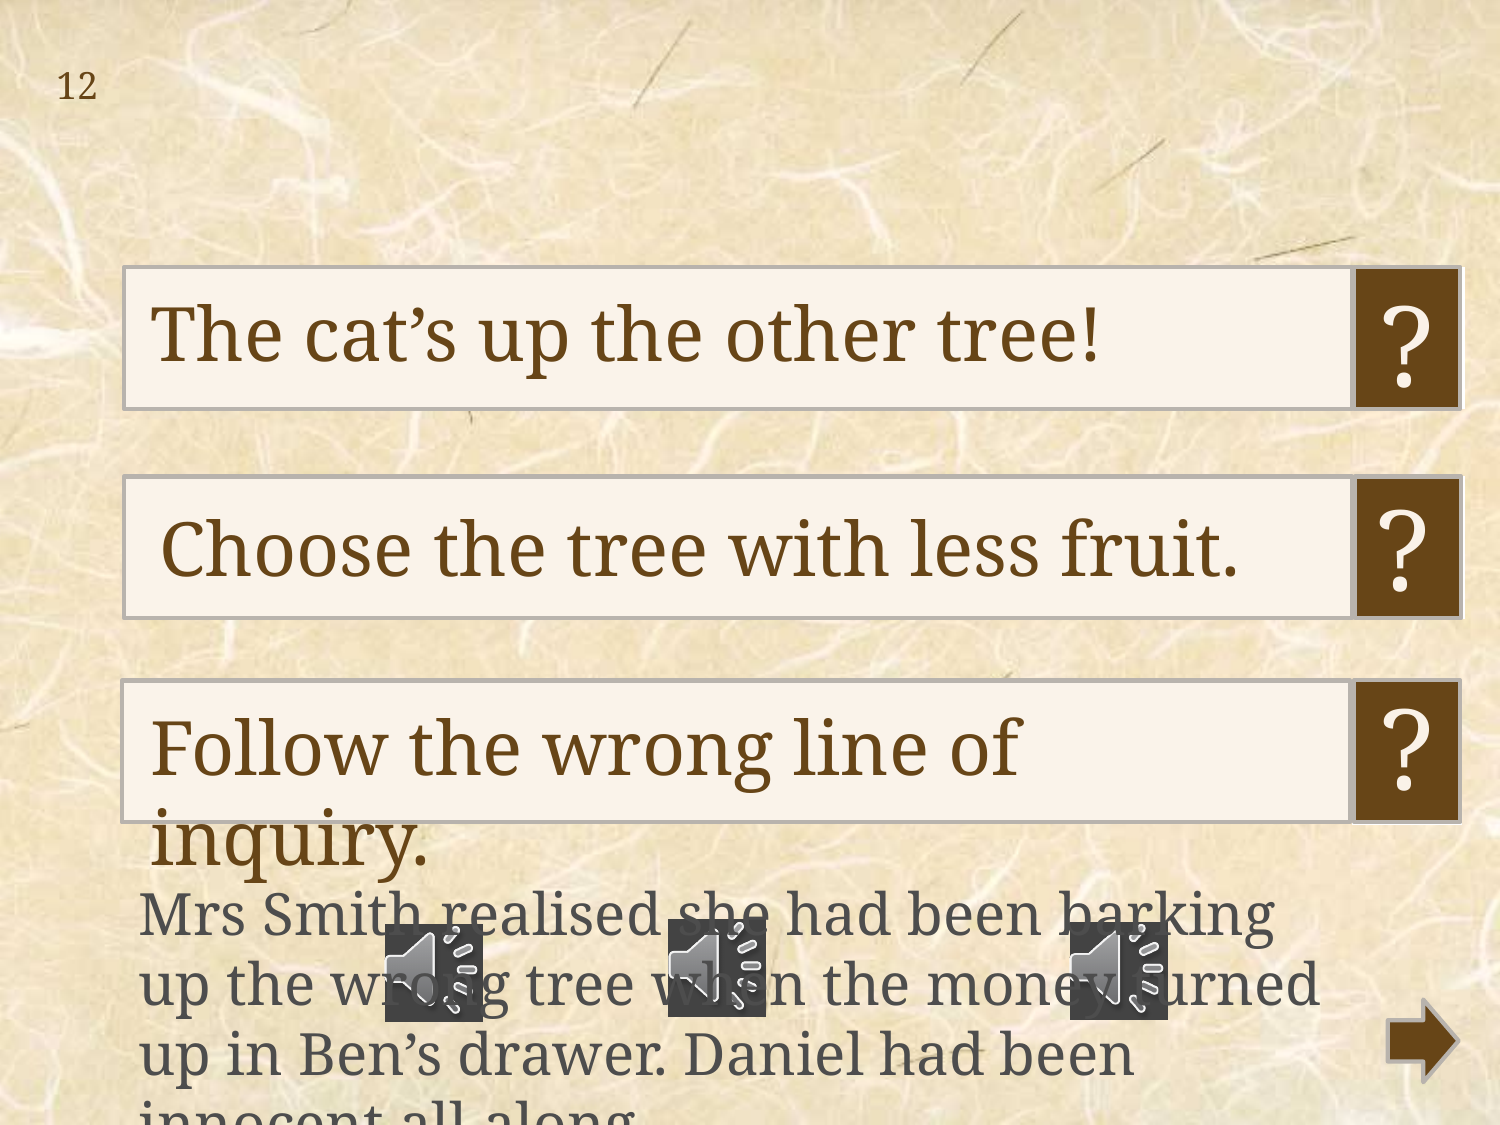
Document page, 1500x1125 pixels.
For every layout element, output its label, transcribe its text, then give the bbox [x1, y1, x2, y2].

text_box Choose the tree with less fruit. [145, 494, 1348, 600]
text_box Mrs Smith realised she had been barking up the wrong tree when the money turned up in Ben’s drawer. Daniel had been innocent all along. [123, 869, 1341, 1125]
text_box [122, 474, 1350, 620]
text_box Follow the wrong line of inquiry. [135, 693, 1329, 869]
text_box [120, 678, 1348, 824]
text_box [122, 265, 1352, 411]
text_box 12 [41, 54, 136, 115]
picture [383, 922, 484, 1024]
picture [0, 0, 1500, 1125]
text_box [1354, 471, 1462, 624]
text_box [1353, 266, 1461, 419]
text_box [1385, 997, 1461, 1085]
picture [1068, 920, 1170, 1022]
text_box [1353, 670, 1461, 823]
text_box The cat’s up the other tree! [135, 278, 1341, 384]
picture [667, 918, 768, 1019]
